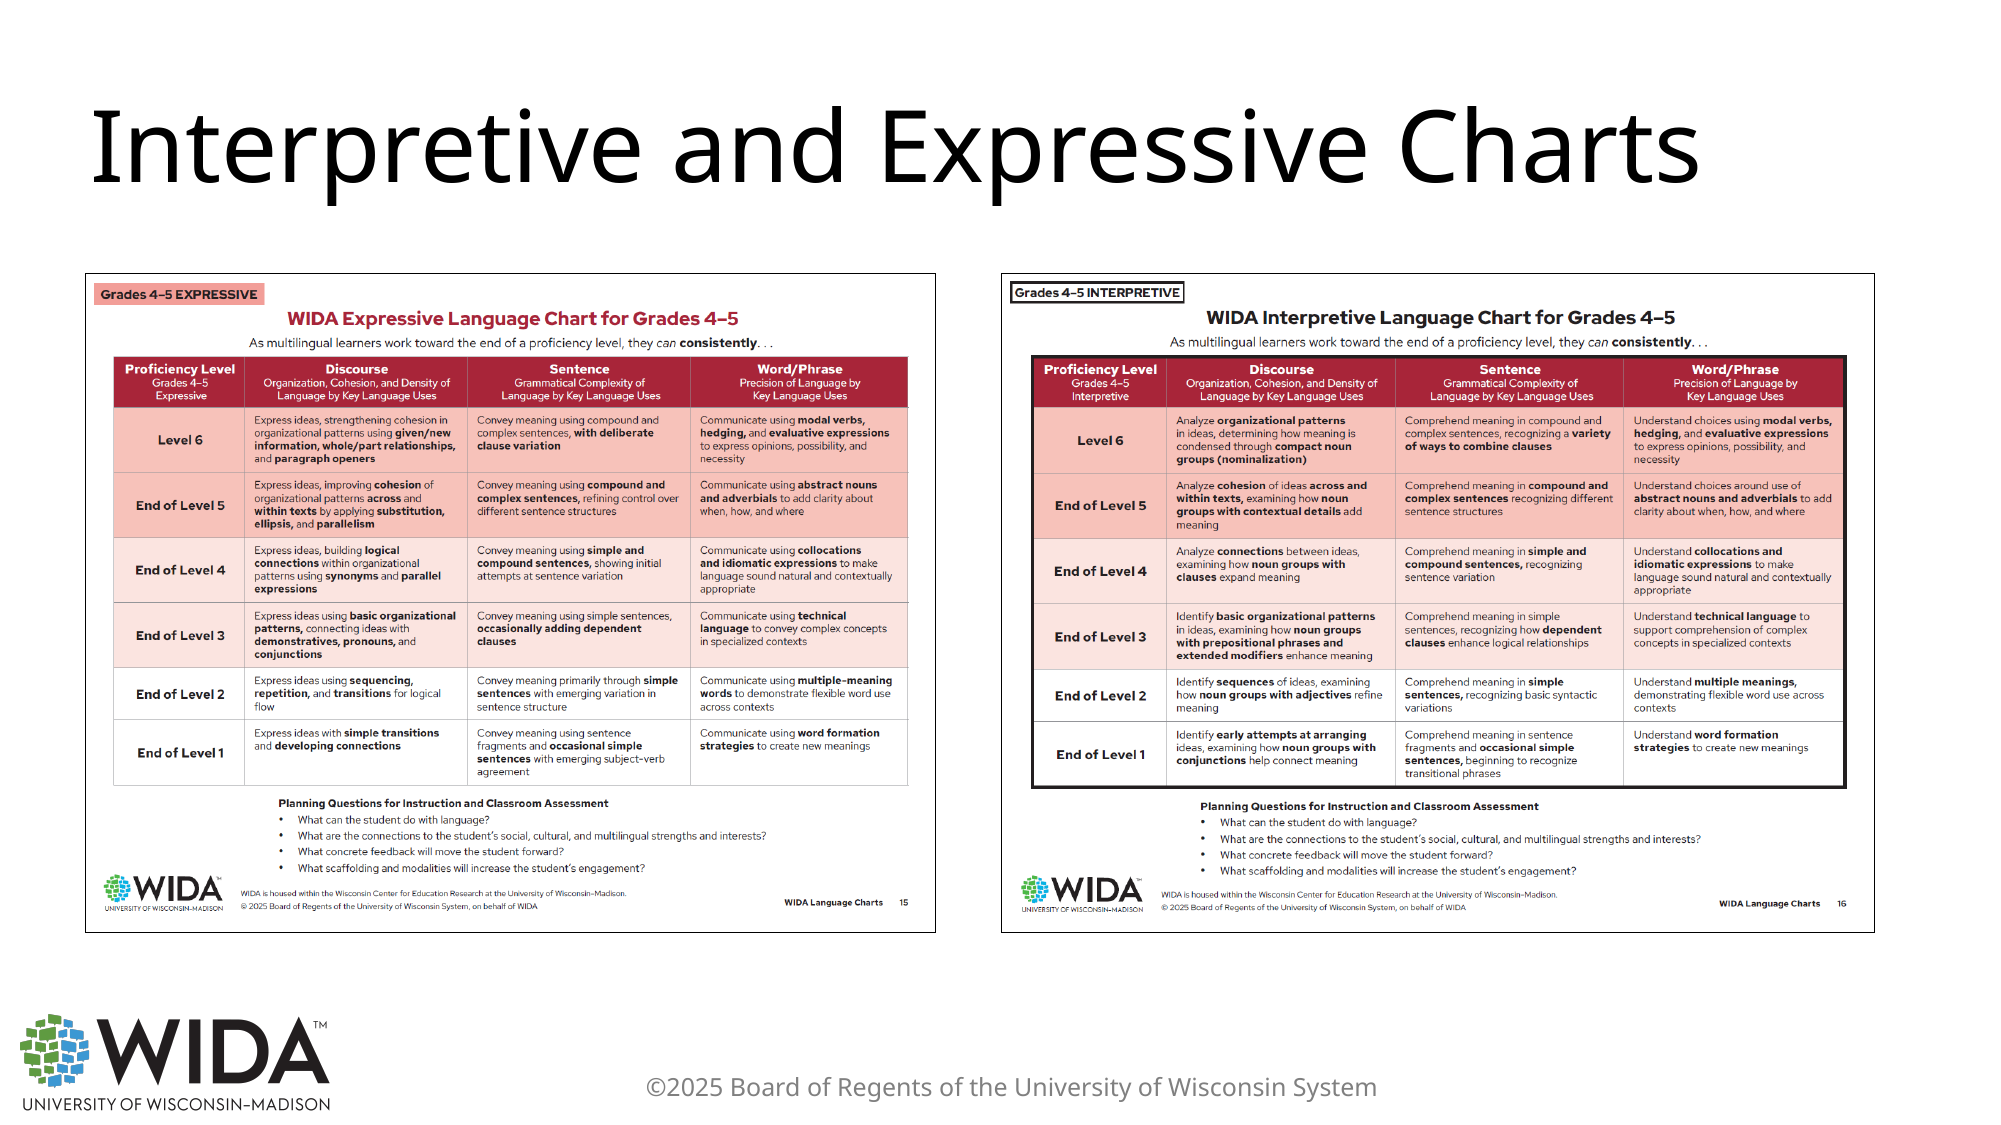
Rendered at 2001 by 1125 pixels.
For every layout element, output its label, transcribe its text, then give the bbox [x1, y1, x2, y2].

title Interpretive and Expressive Charts [75, 75, 1925, 225]
picture [1001, 272, 1875, 933]
picture [20, 1014, 331, 1114]
footer ©2025 Board of Regents of the University of Wisconsin System [573, 1056, 1452, 1116]
picture [84, 272, 937, 933]
